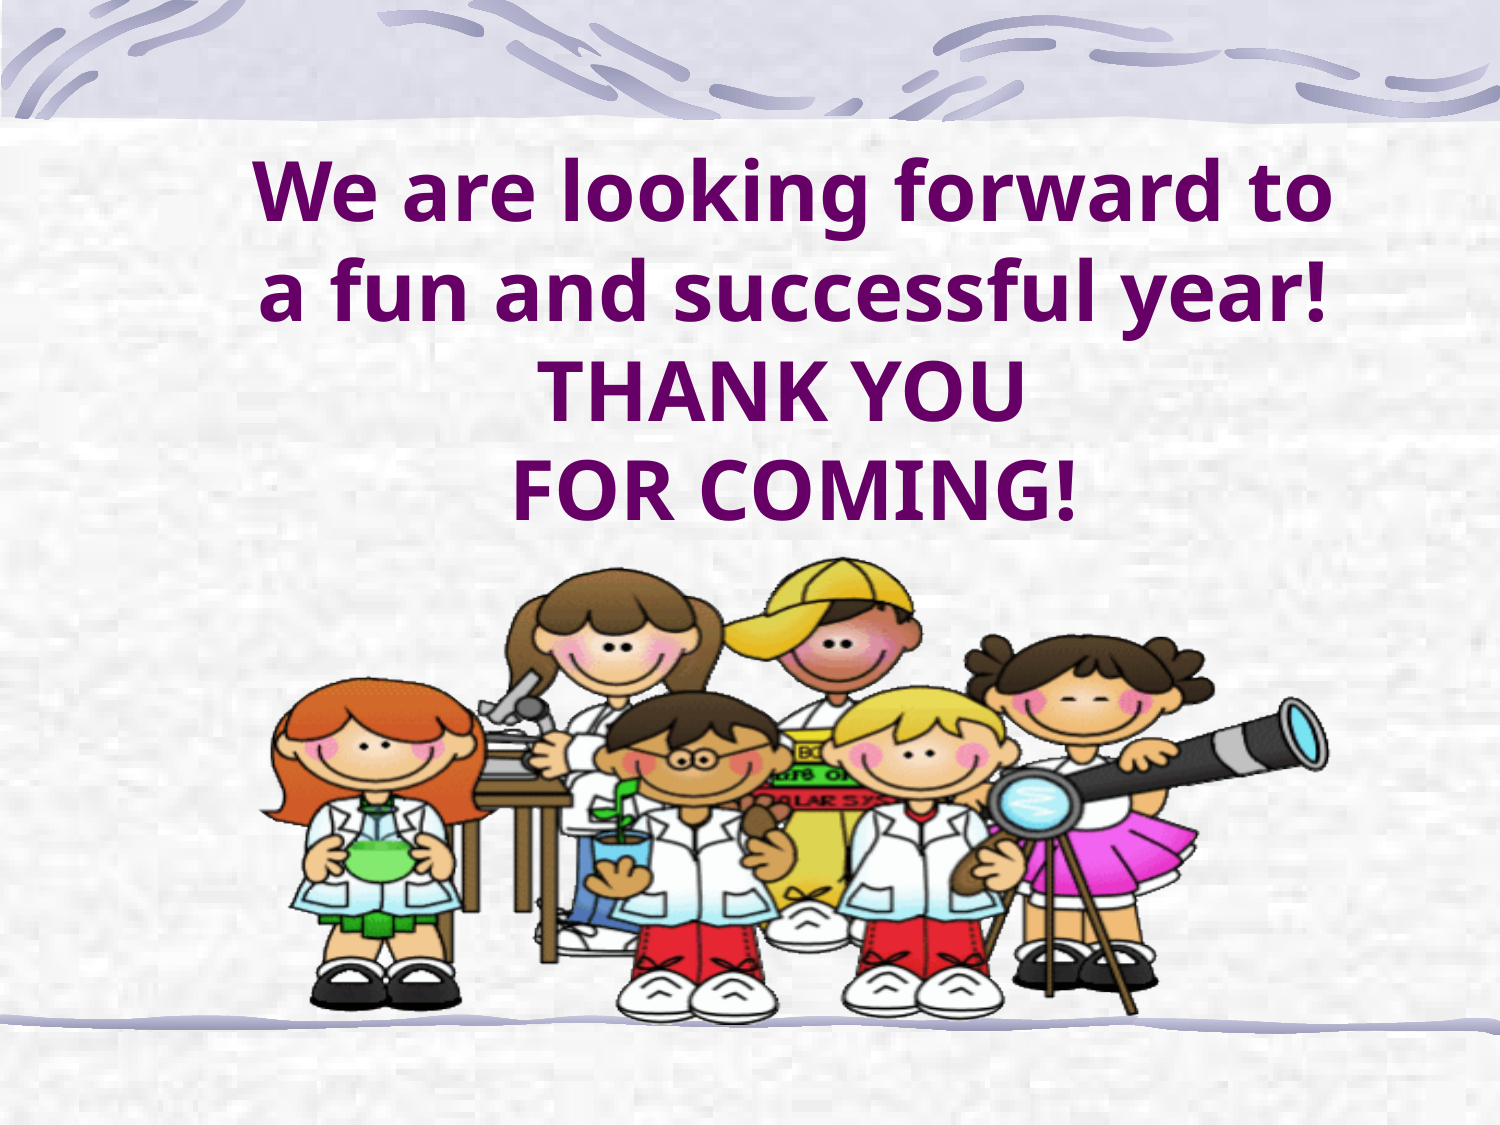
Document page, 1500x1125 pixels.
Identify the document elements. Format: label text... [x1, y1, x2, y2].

picture [0, 0, 1500, 1125]
title We are looking forward to a fun and successful year! THANK YOU FOR COMING! [218, 103, 1369, 546]
